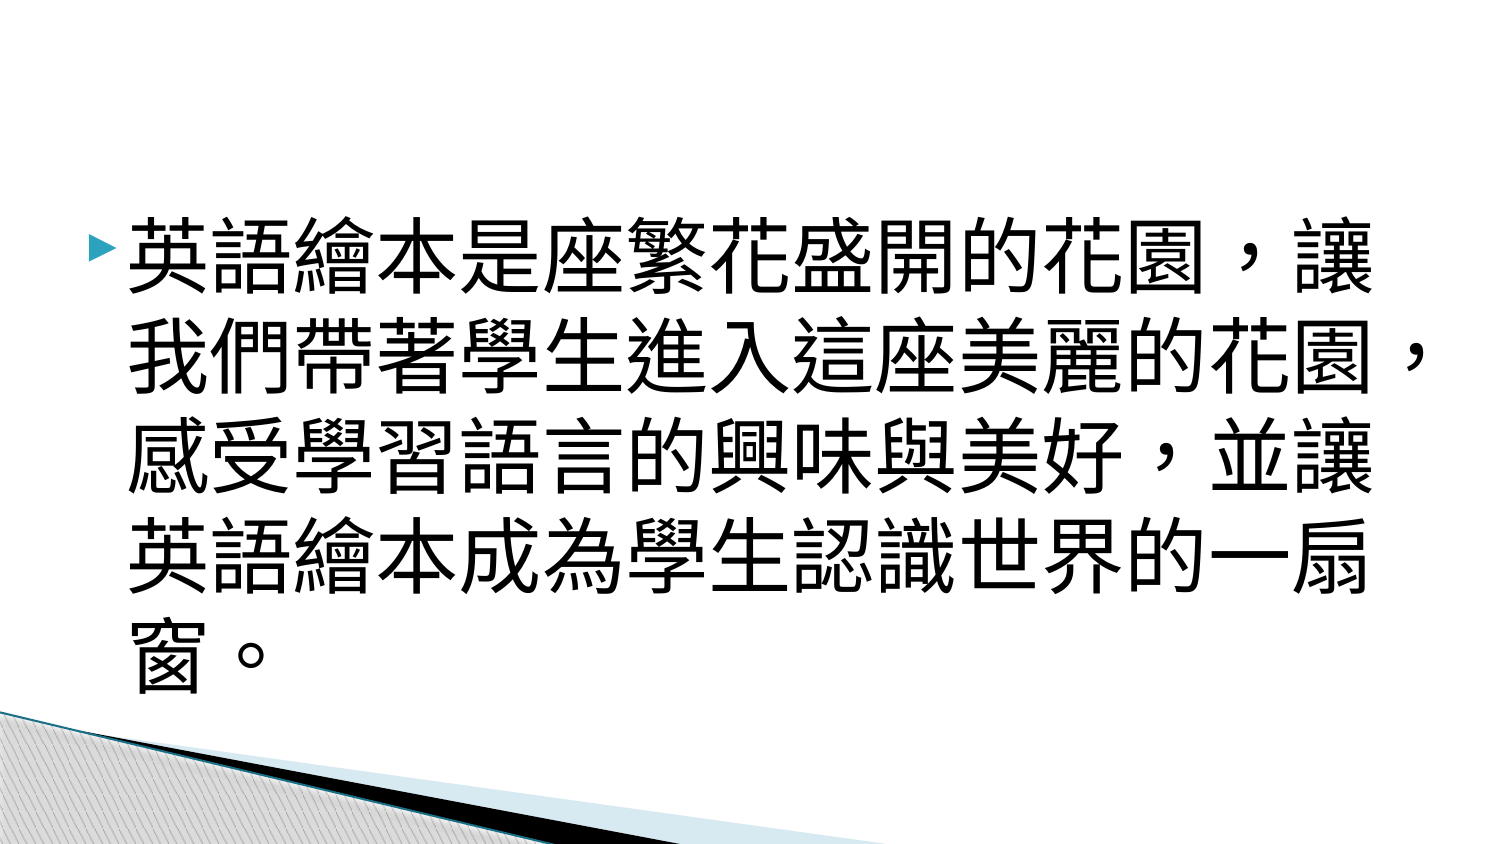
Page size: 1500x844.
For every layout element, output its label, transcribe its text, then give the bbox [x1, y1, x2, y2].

list 英語繪本是座繁花盛開的花園，讓我們帶著學生進入這座美麗的花園，感受學習語言的興味與美好，並讓英語繪本成為學生認識世界的一扇窗。 [51, 189, 1449, 750]
